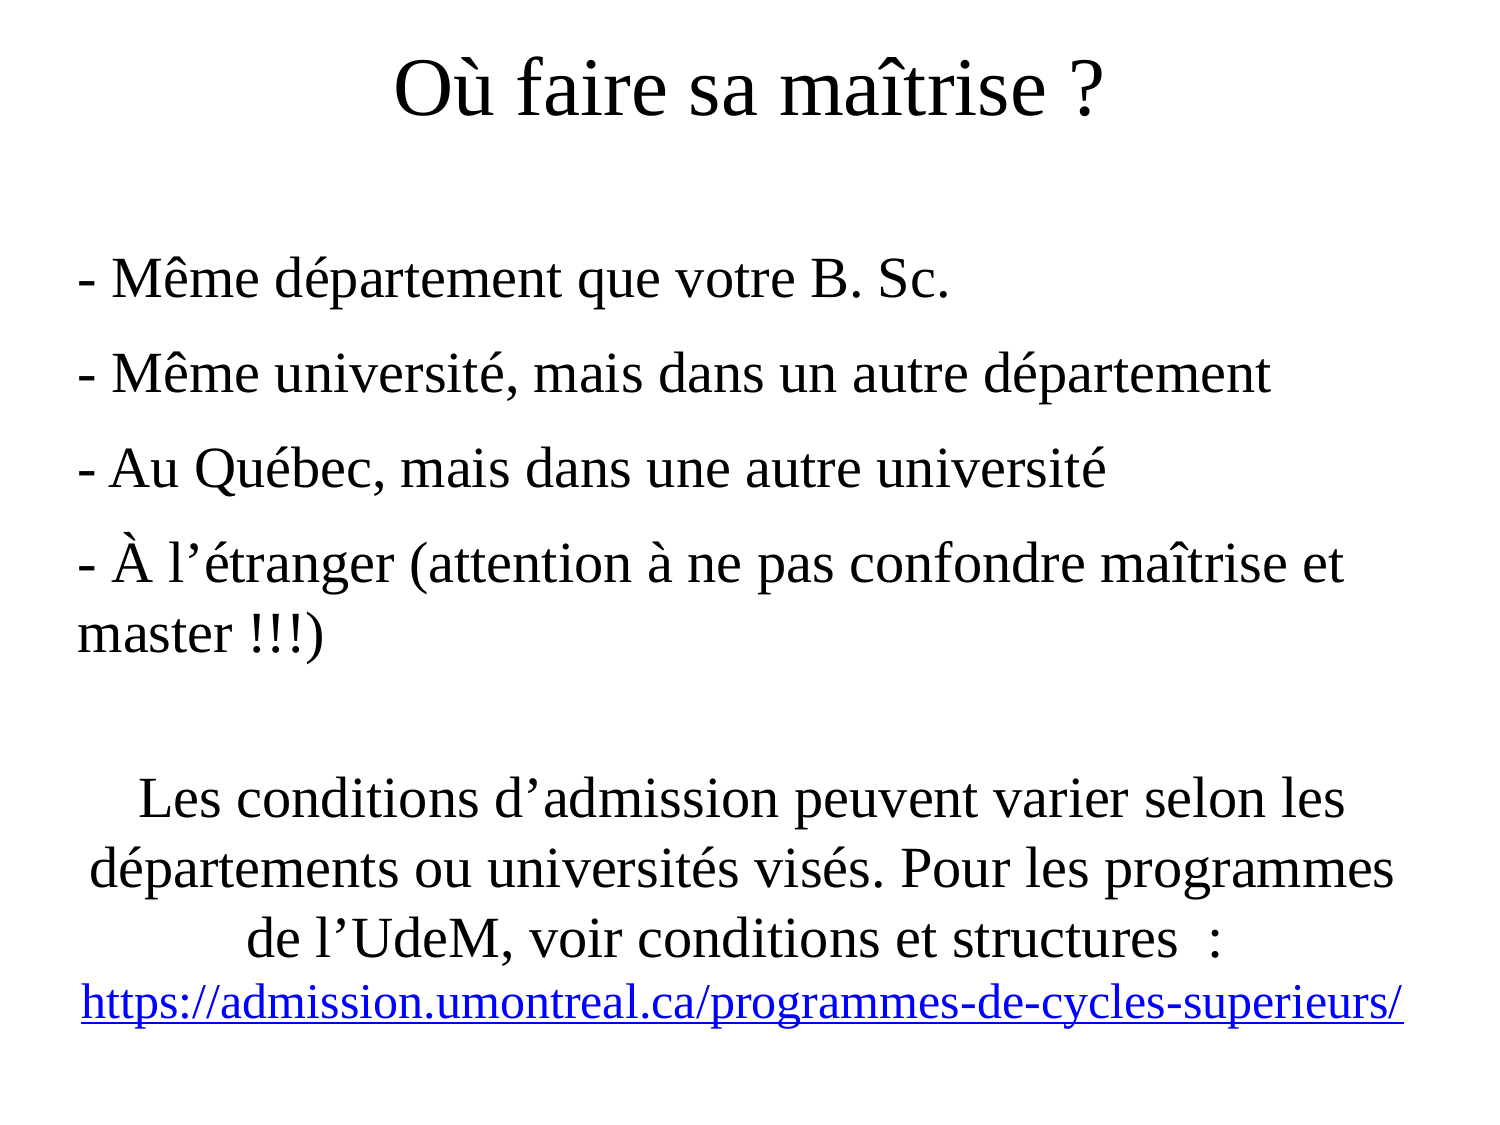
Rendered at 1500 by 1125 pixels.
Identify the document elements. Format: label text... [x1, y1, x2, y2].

text_box Où faire sa maîtrise ? [0, 24, 1500, 140]
text_box - Même département que votre B. Sc. - Même université, mais dans un autre département - Au Québec, mais dans une autre université - À l’étranger (attention à ne pas confondre maîtrise et master !!!) Les conditions d’admission peuvent varier selon les départements ou universités visés. Pour les programmes de l’UdeM, voir conditions et structures : https://admission.umontreal.ca/programmes-de-cycles-superieurs/ [63, 231, 1423, 1036]
